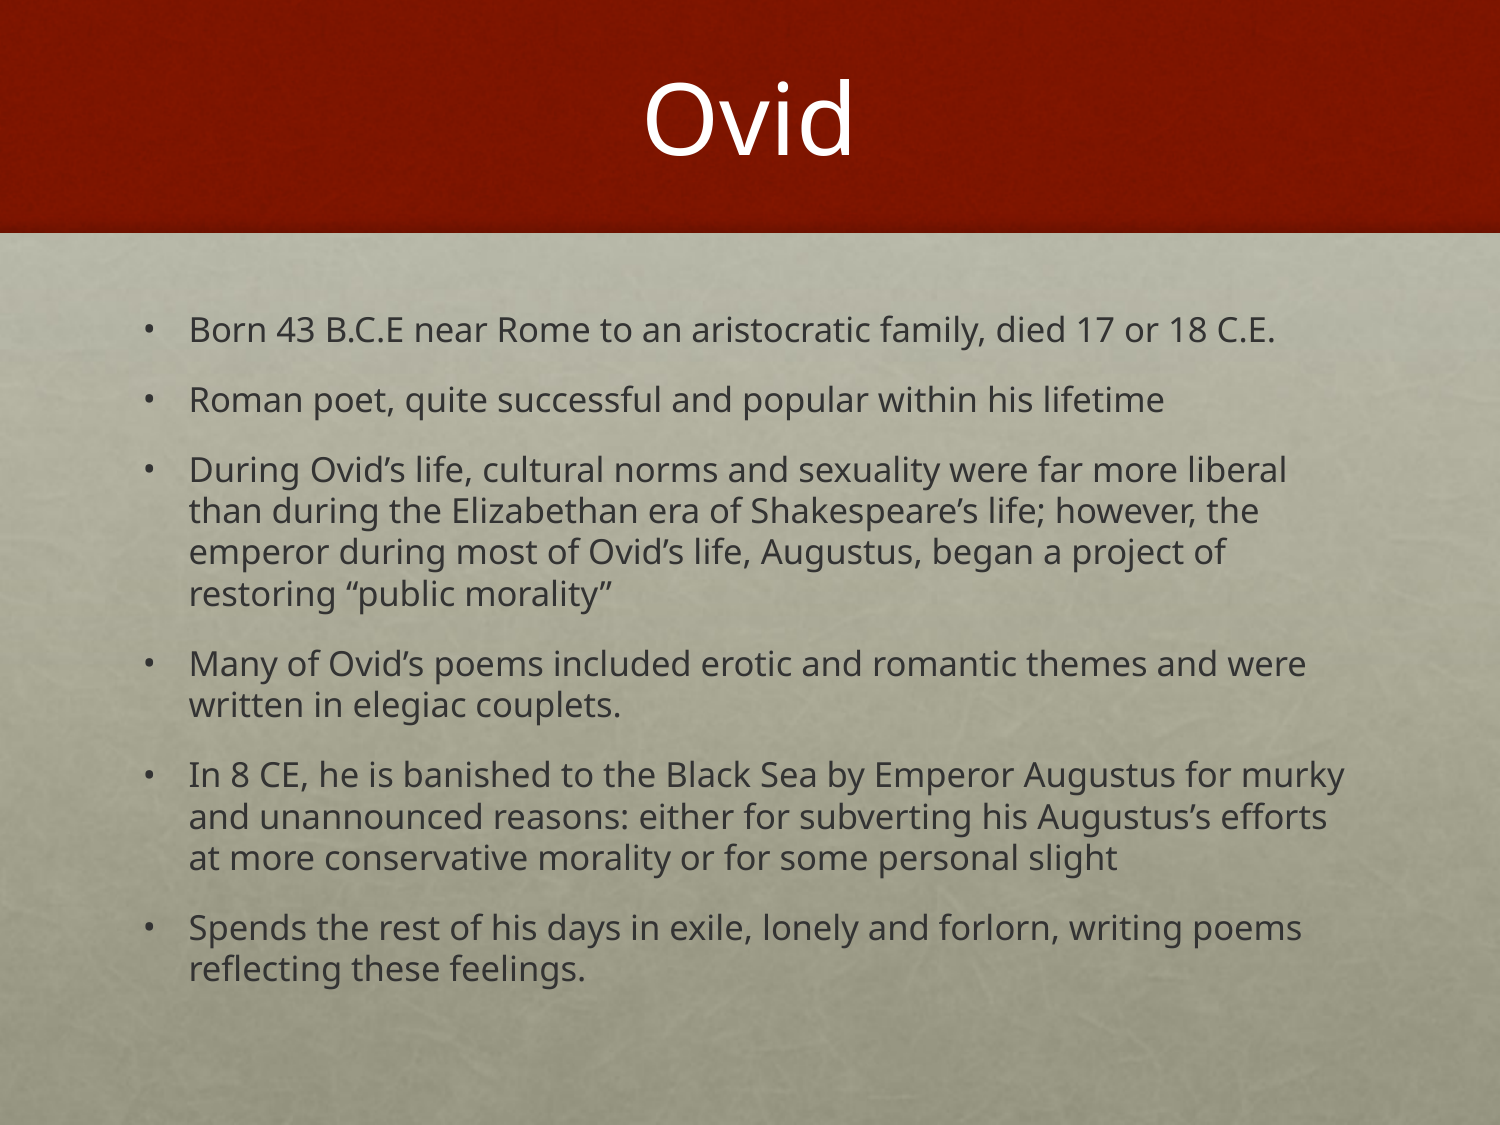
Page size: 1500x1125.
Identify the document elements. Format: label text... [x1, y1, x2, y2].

title Ovid [127, 10, 1372, 221]
list Born 43 B.C.E near Rome to an aristocratic family, died 17 or 18 C.E. Roman poet, quite successful and popular within his lifetime During Ovid’s life, cultural norms and sexuality were far more liberal than during the Elizabethan era of Shakespeare’s life; however, the emperor during most of Ovid’s life, Augustus, began a project of restoring “public morality” Many of Ovid’s poems included erotic and romantic themes and were written in elegiac couplets. In 8 CE, he is banished to the Black Sea by Emperor Augustus for murky and unannounced reasons: either for subverting his Augustus’s efforts at more conservative morality or for some personal slight Spends the rest of his days in exile, lonely and forlorn, writing poems reflecting these feelings. [127, 299, 1372, 1005]
picture [0, 214, 1500, 1125]
